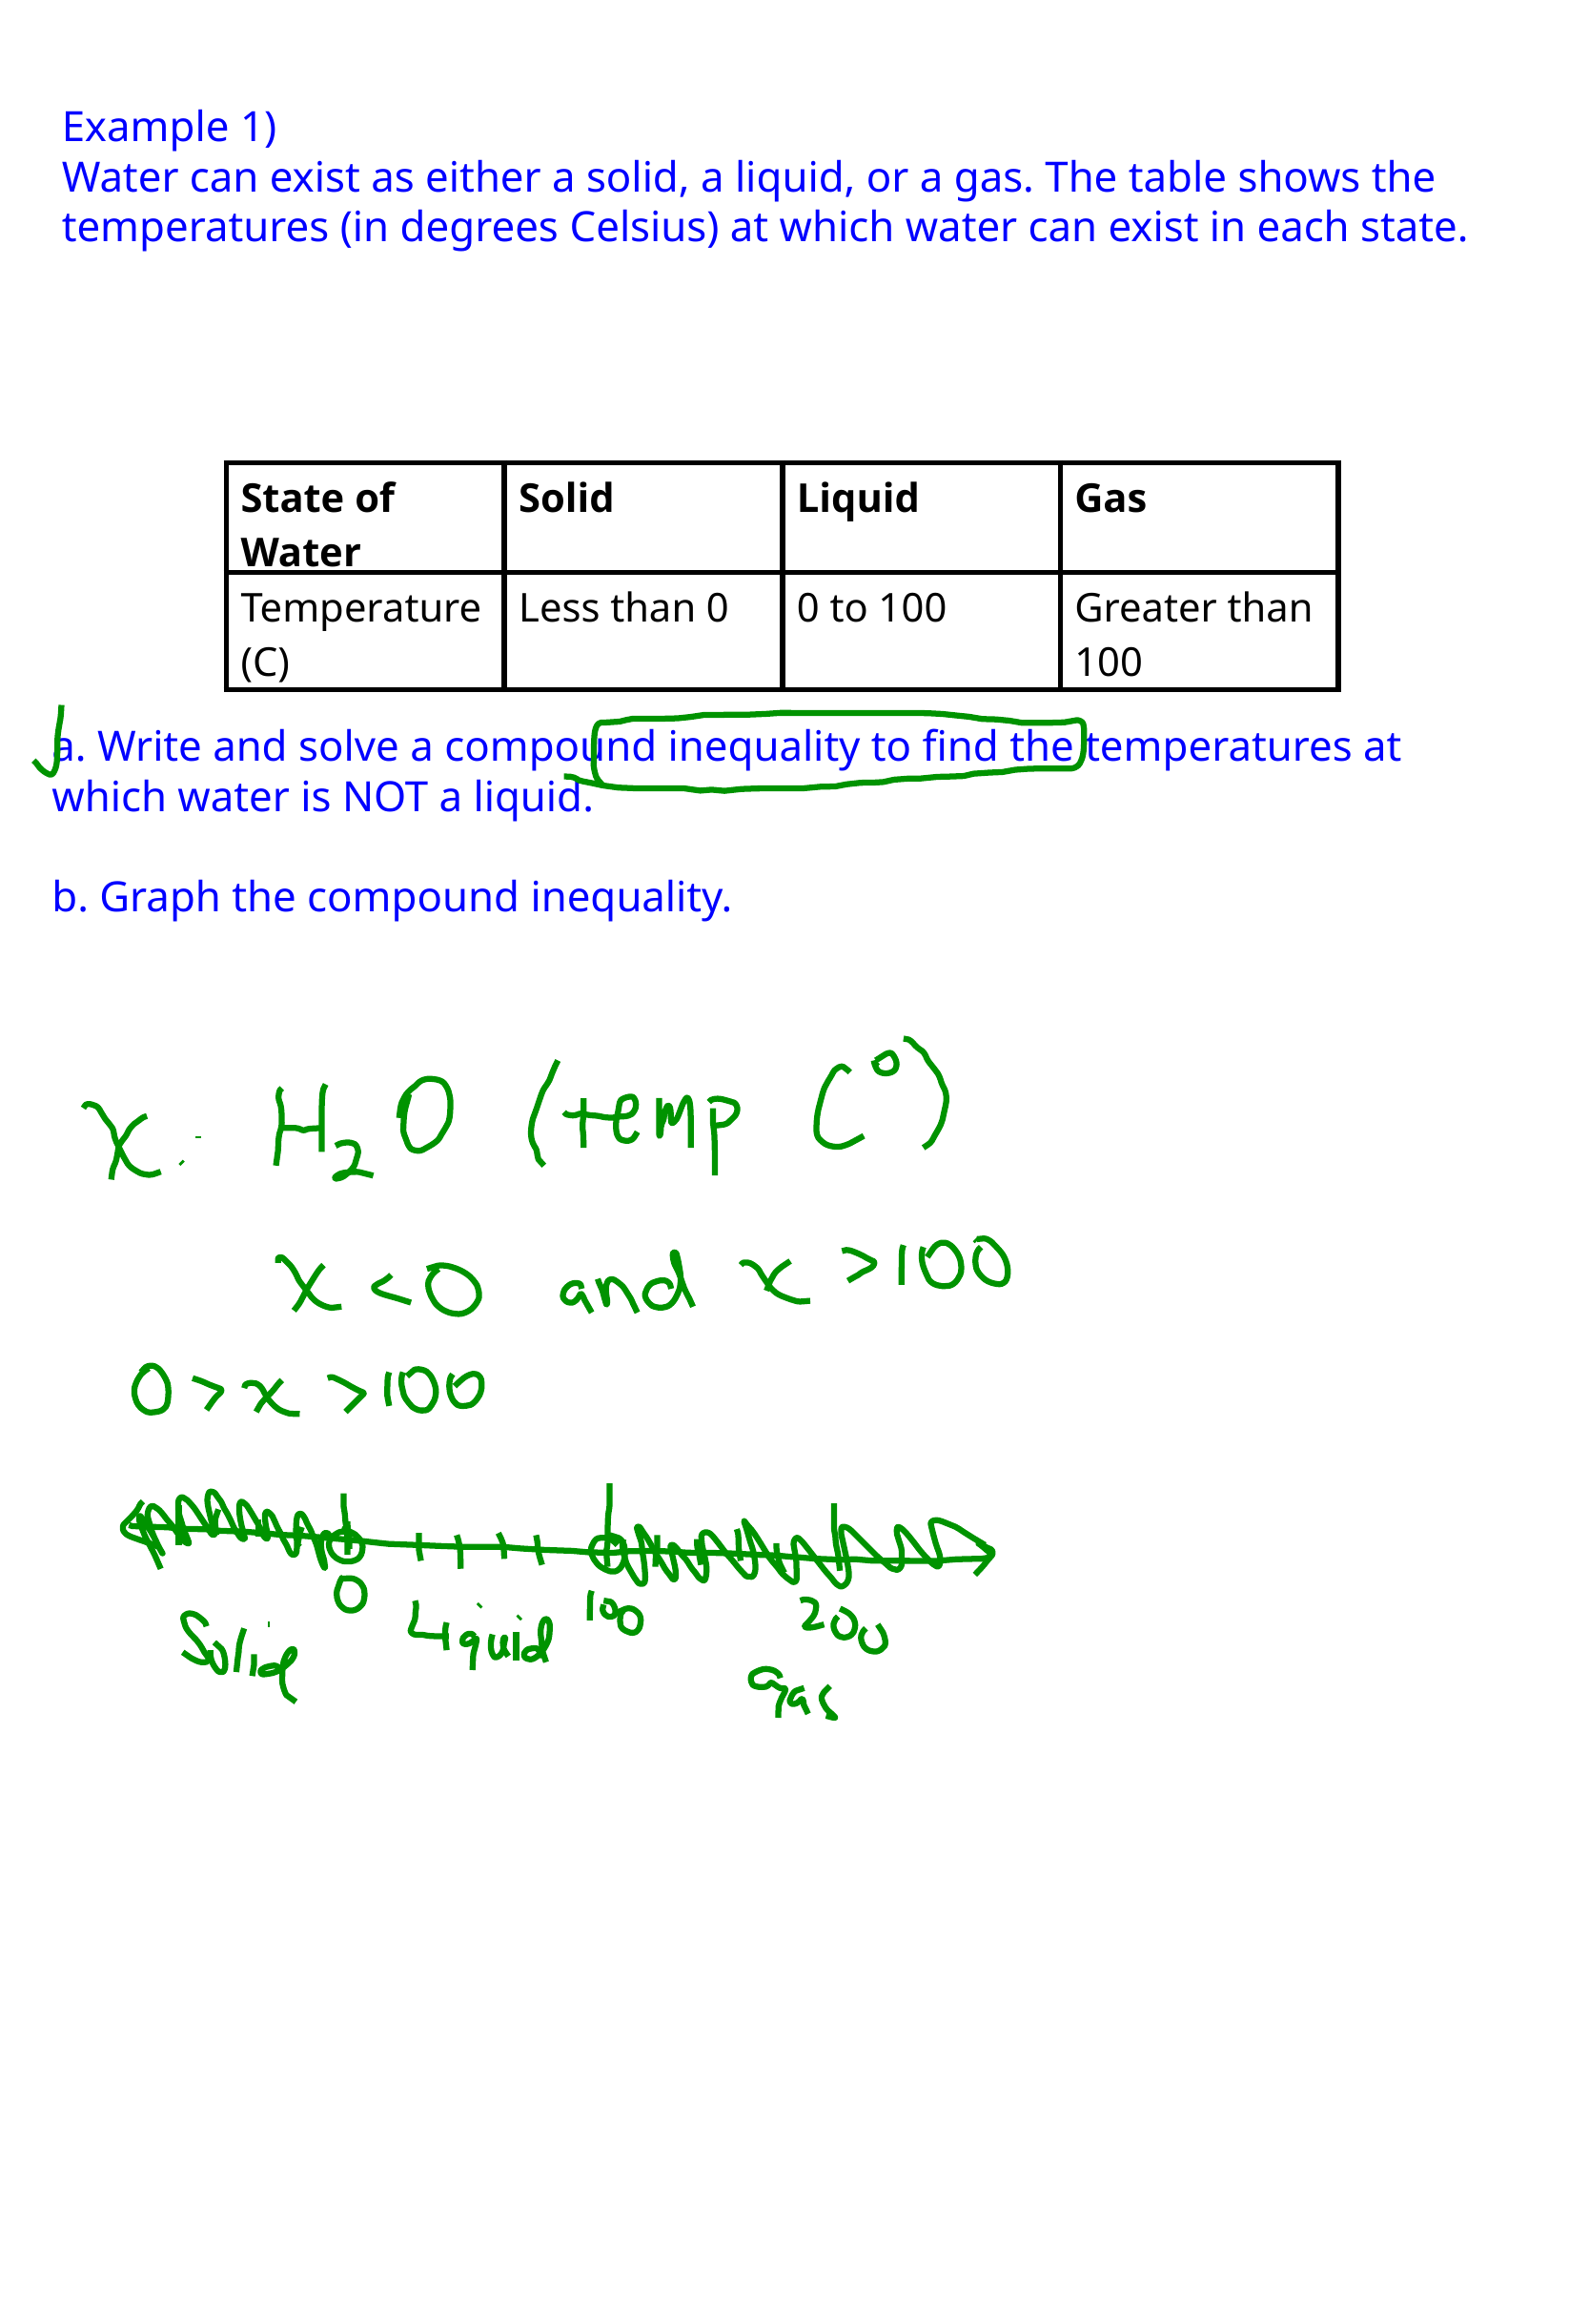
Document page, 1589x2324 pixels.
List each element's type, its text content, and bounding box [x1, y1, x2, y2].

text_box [133, 1365, 482, 1415]
text_box [563, 712, 1086, 792]
table_cell Greater than 100 [1063, 575, 1335, 687]
table_header Solid [507, 465, 780, 570]
table_cell Temperature (C) [229, 575, 501, 687]
text_box a. Write and solve a compound inequality to find the temperatures at which water is NOT a liquid. b. Graph the compound inequality. [37, 712, 1527, 928]
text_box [122, 1482, 993, 1652]
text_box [410, 1600, 551, 1671]
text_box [750, 1668, 836, 1719]
table_header Gas [1063, 465, 1335, 570]
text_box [138, 1491, 986, 1587]
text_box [182, 1613, 296, 1702]
table_header Liquid [785, 465, 1058, 570]
text_box Example 1) Water can exist as either a solid, a liquid, or a gas. The table shows the temperatures (in degrees Celsius) at which water can exist in each state. [47, 92, 1518, 258]
table_cell Less than 0 [507, 575, 780, 687]
table_cell 0 to 100 [785, 575, 1058, 687]
table_header State of Water [229, 465, 501, 570]
text_box [32, 704, 63, 776]
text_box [275, 1038, 947, 1179]
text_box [83, 1103, 199, 1180]
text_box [277, 1238, 1008, 1315]
